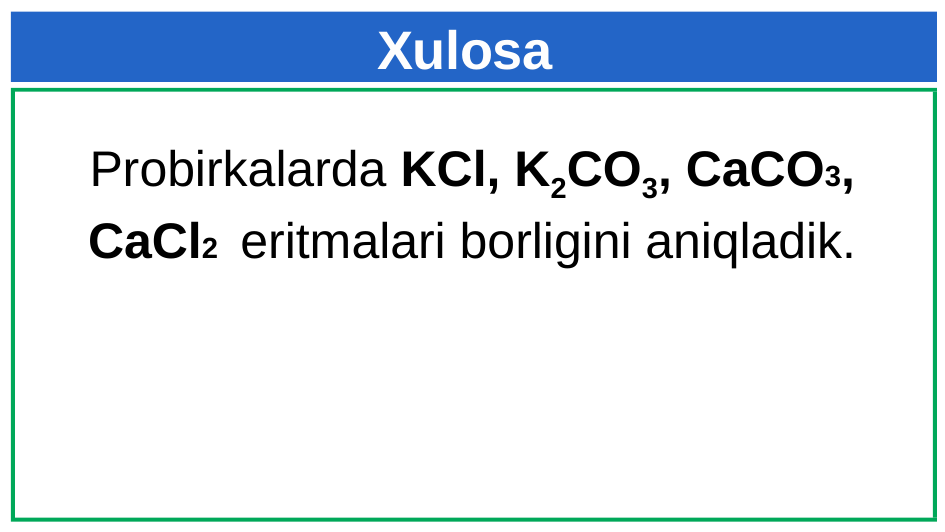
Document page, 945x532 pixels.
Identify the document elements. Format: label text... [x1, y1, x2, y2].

text_box [23, 123, 898, 532]
title Xulosa [70, 21, 874, 85]
text_box Probirkalarda KCl, K2CO3, CaCO3, CaCl2 eritmalari borligini aniqladik. [35, 124, 910, 276]
